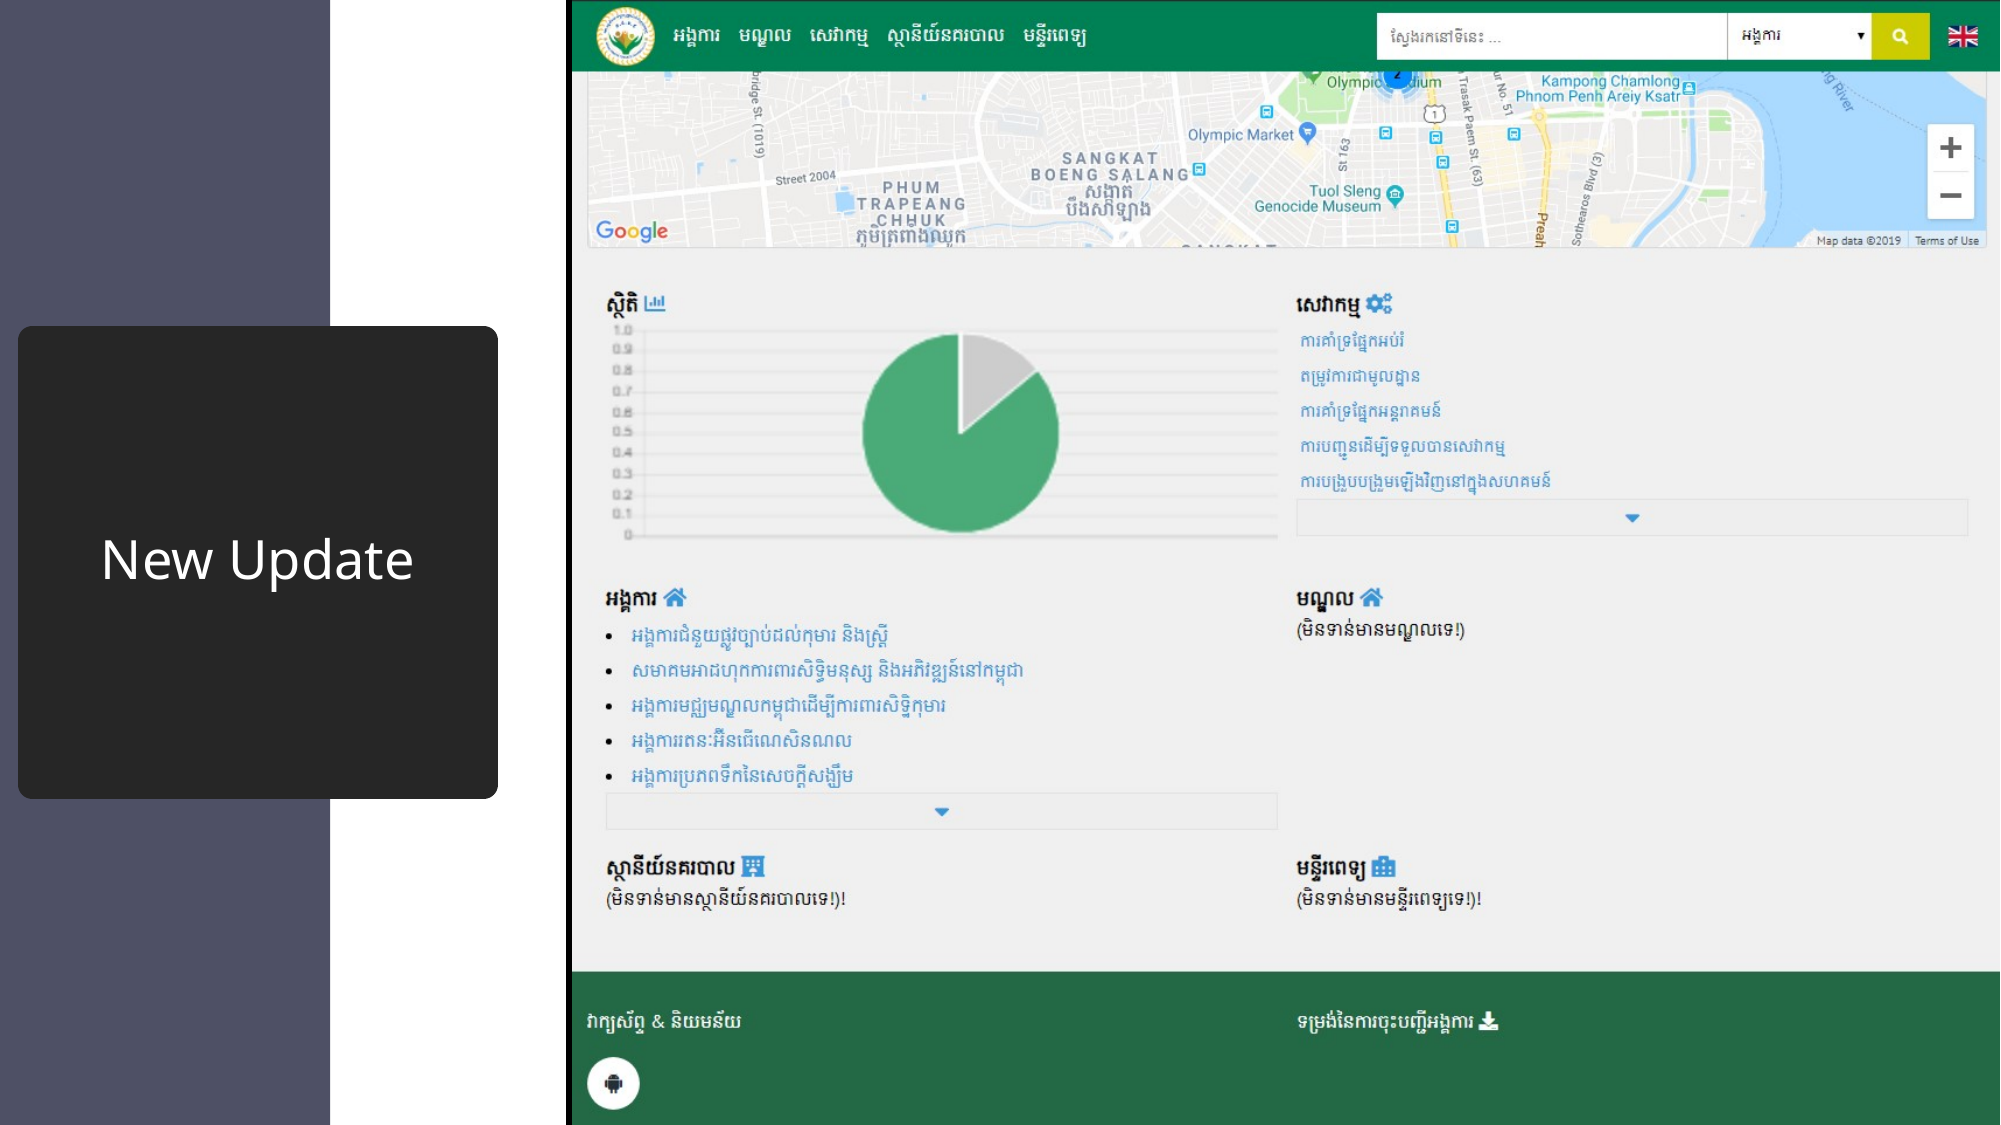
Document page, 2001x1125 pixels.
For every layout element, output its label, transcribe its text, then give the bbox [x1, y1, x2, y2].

title New Update [32, 340, 484, 785]
text_box [331, 0, 566, 1125]
text_box [0, 0, 331, 1125]
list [571, 0, 2000, 1125]
